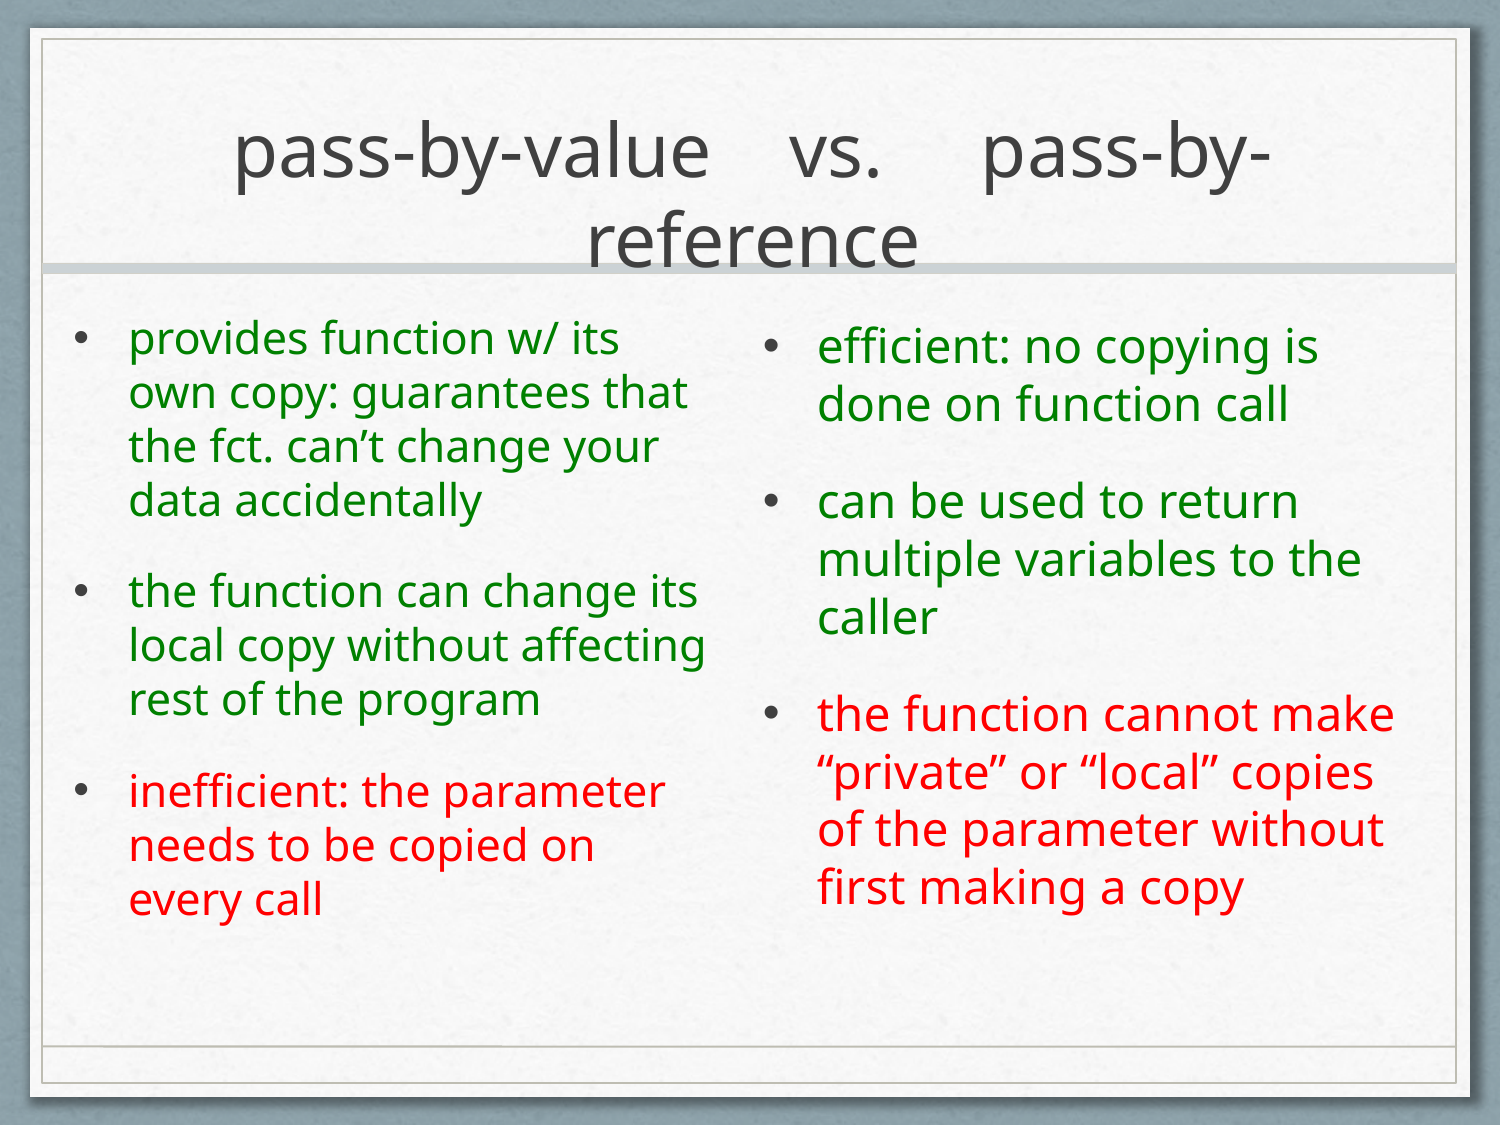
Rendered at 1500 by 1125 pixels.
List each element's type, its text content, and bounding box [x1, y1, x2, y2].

list provides function w/ its own copy: guarantees that the fct. can’t change your data accidentally the function can change its local copy without affecting rest of the program inefficient: the parameter needs to be copied on every call [58, 302, 723, 978]
text_box efficient: no copying is done on function call can be used to return multiple variables to the caller the function cannot make “private” or “local” copies of the parameter without first making a copy [747, 308, 1413, 984]
title pass-by-value vs. pass-by-reference [58, 82, 1448, 303]
picture [30, 28, 1470, 1097]
